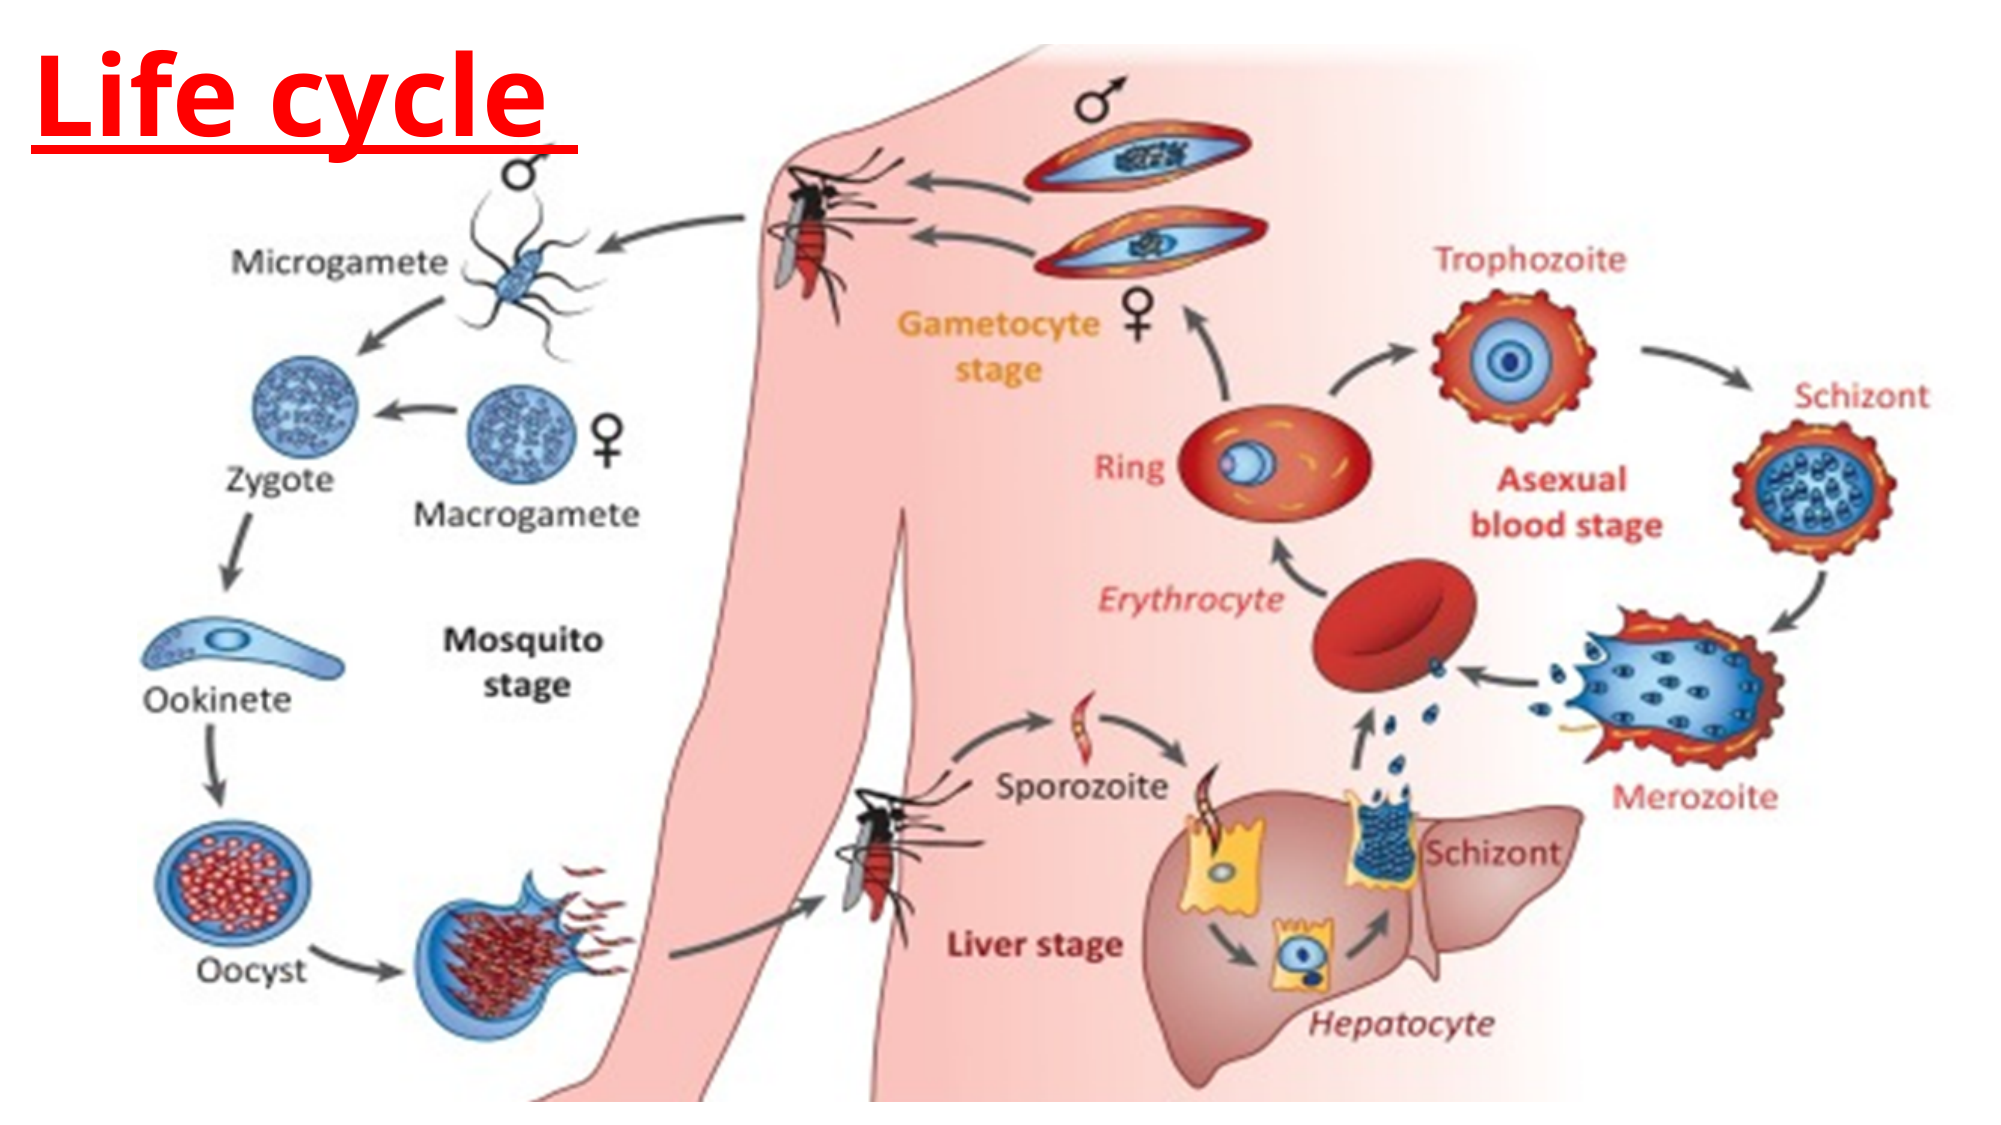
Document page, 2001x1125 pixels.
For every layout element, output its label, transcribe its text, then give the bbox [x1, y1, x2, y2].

picture [137, 44, 1960, 1102]
text_box Life cycle [16, 0, 1742, 209]
